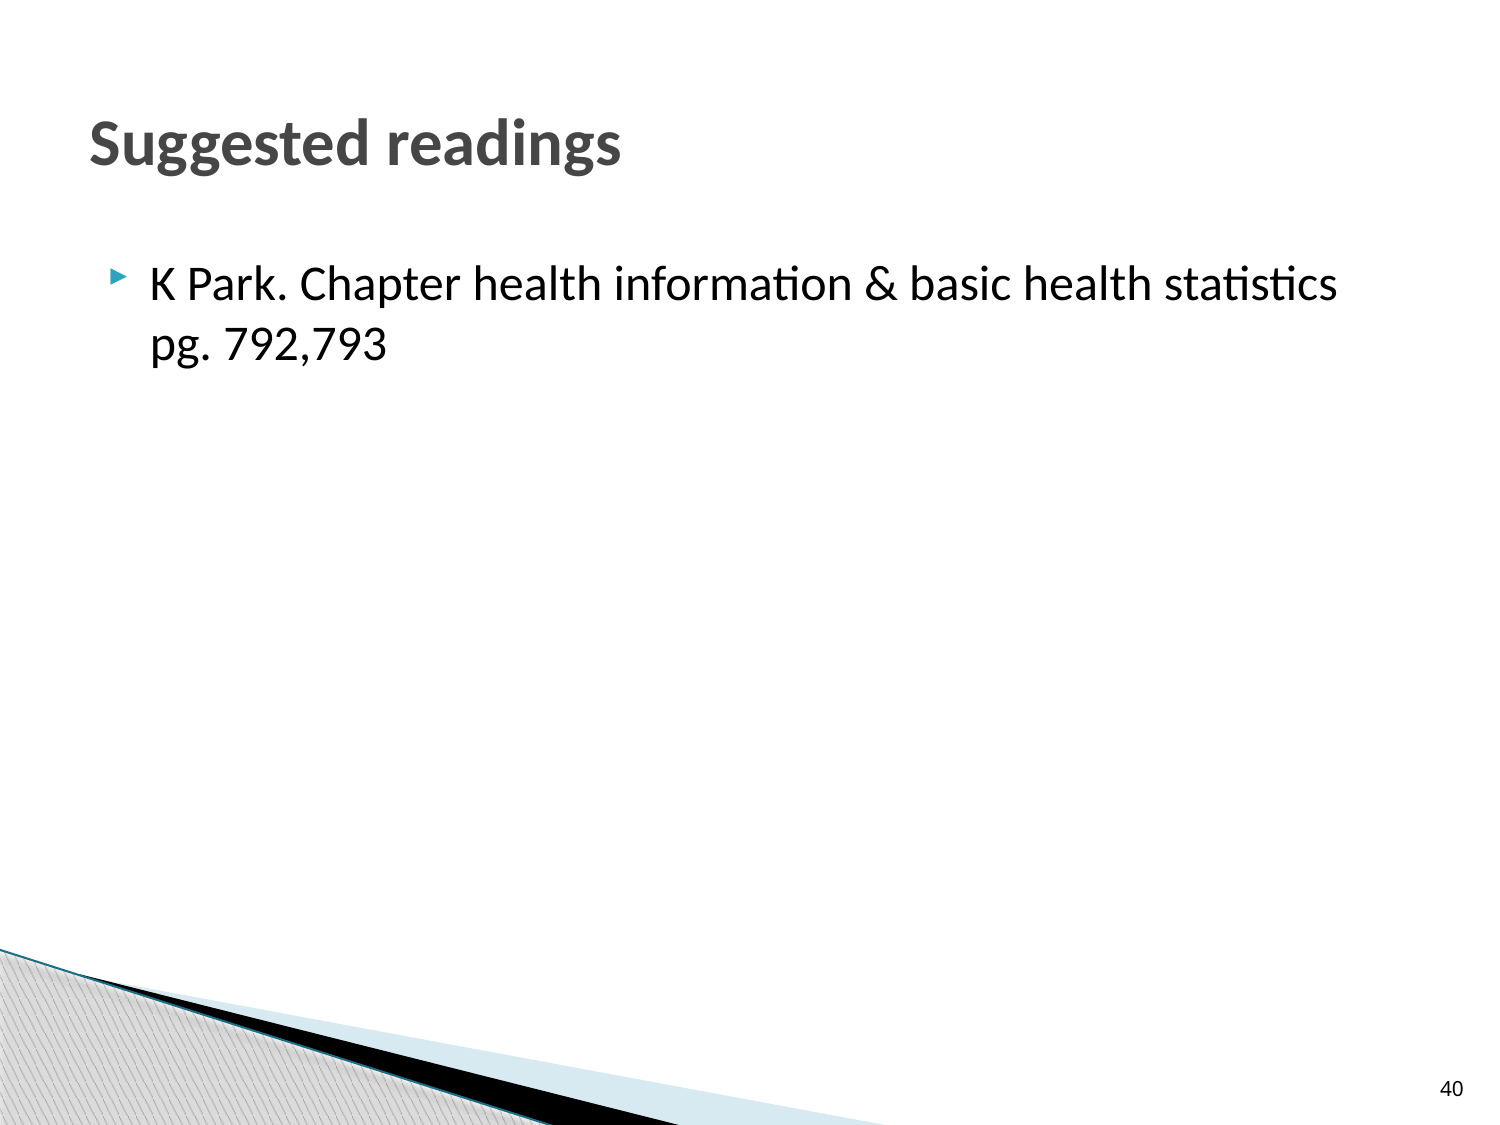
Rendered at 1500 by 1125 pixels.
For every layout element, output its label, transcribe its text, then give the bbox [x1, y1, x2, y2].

slide_number 40 [1418, 1051, 1479, 1112]
list K Park. Chapter health information & basic health statistics pg. 792,793 [75, 243, 1425, 986]
title Suggested readings [75, 45, 1425, 233]
